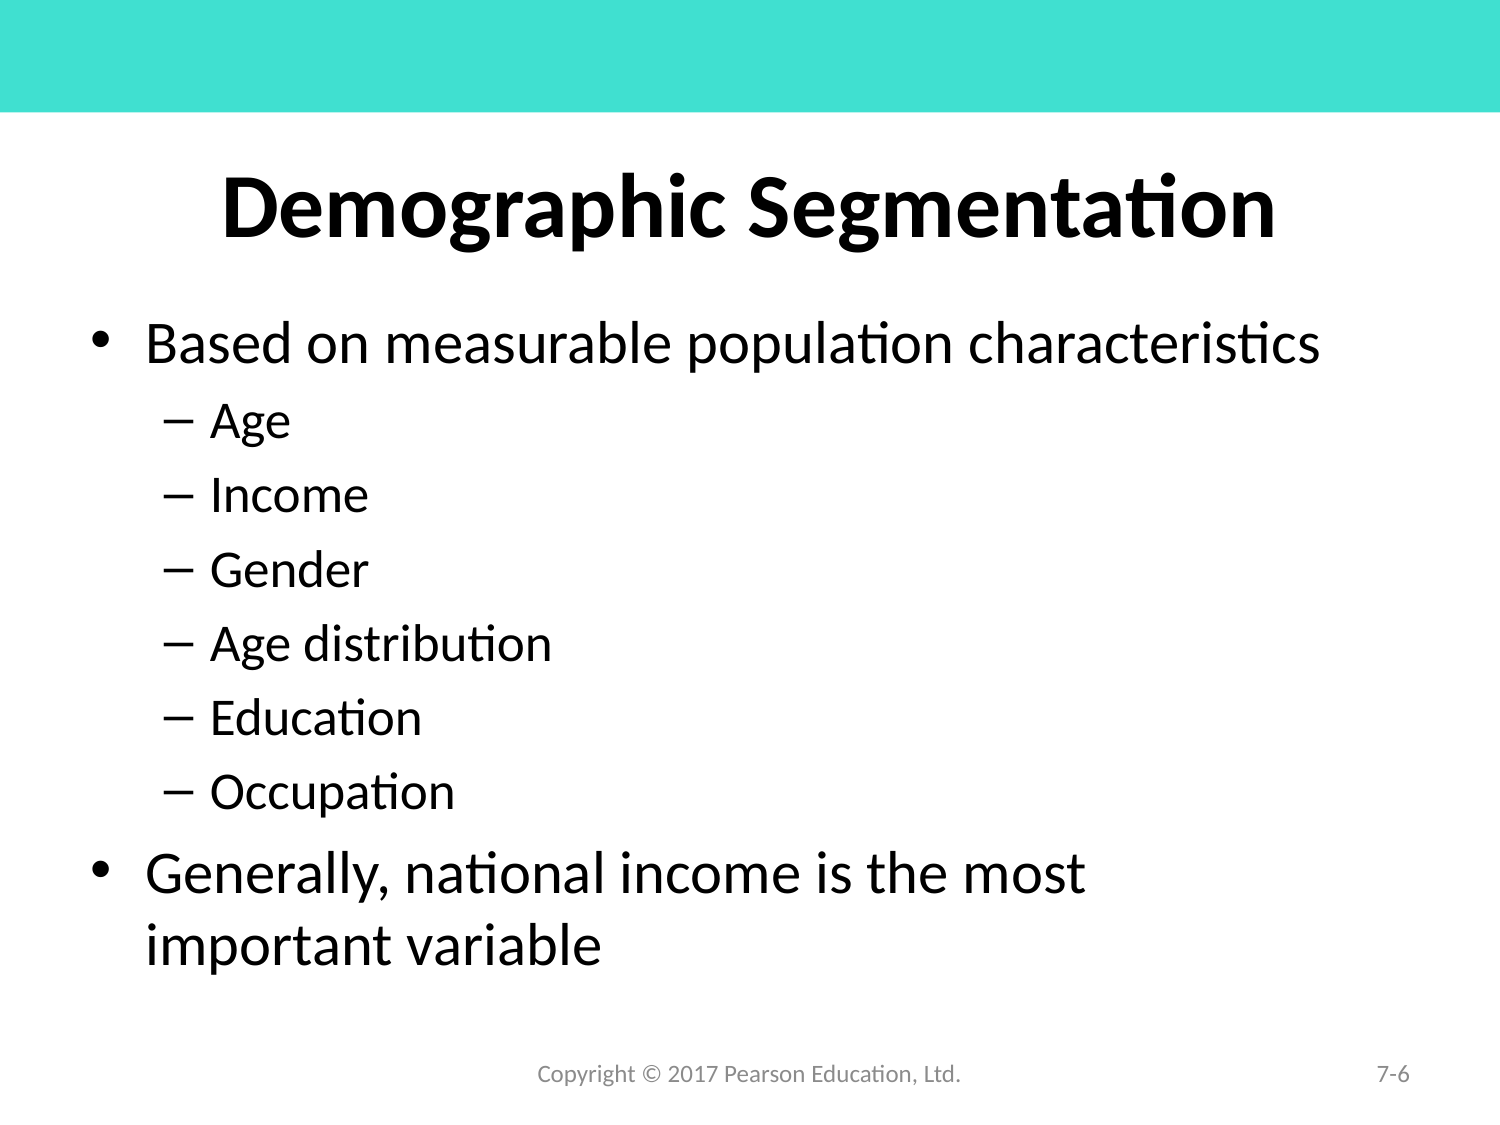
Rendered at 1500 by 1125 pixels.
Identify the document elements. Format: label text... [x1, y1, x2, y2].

list Based on measurable population characteristics Age Income Gender Age distribution Education Occupation Generally, national income is the most important variable [75, 294, 1340, 1038]
title Demographic Segmentation [75, 107, 1425, 295]
slide_number 7-6 [1074, 1042, 1425, 1103]
footer Copyright © 2017 Pearson Education, Ltd. [512, 1042, 988, 1103]
